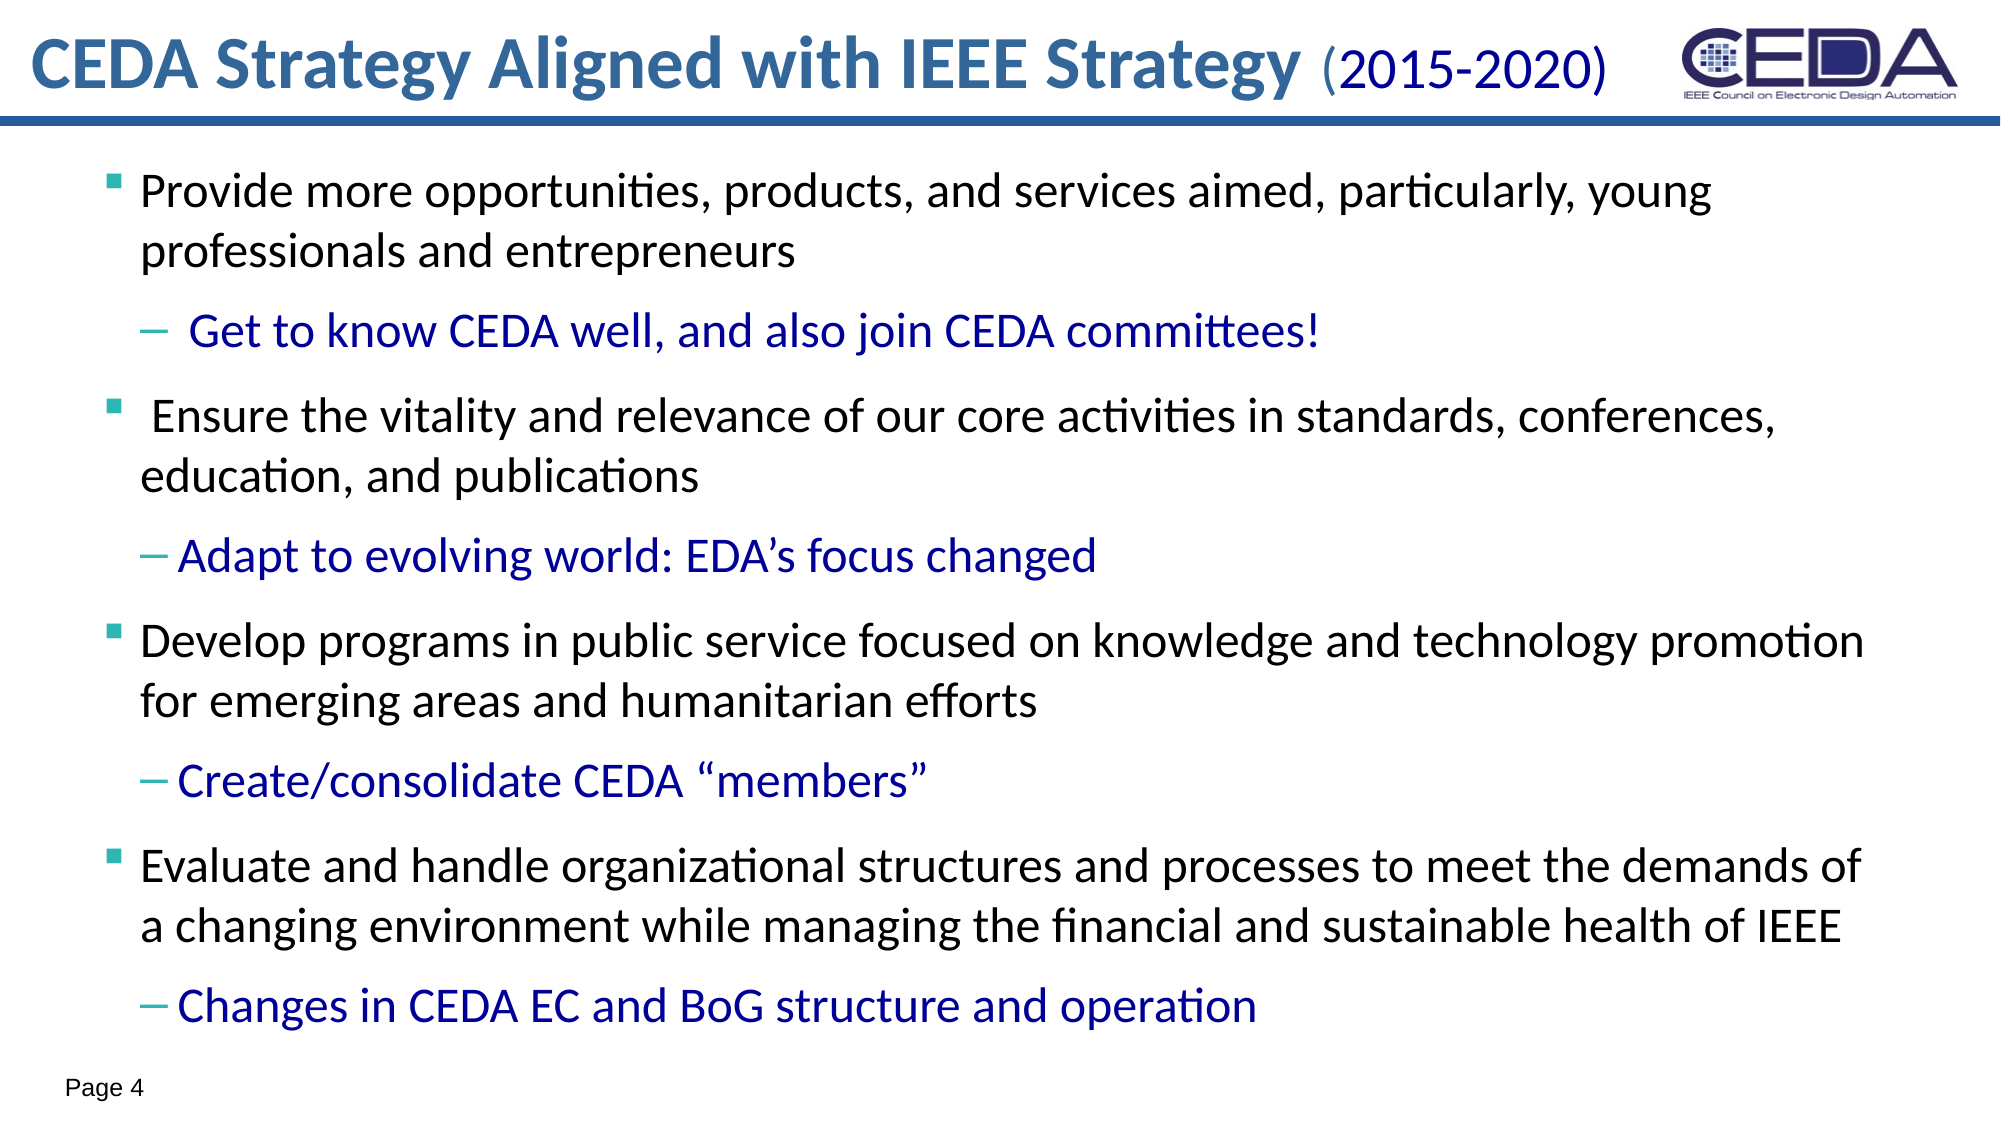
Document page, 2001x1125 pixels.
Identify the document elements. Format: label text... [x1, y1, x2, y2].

list Provide more opportunities, products, and services aimed, particularly, young professionals and entrepreneurs Get to know CEDA well, and also join CEDA committees! Ensure the vitality and relevance of our core activities in standards, conferences, education, and publications Adapt to evolving world: EDA’s focus changed Develop programs in public service focused on knowledge and technology promotion for emerging areas and humanitarian efforts Create/consolidate CEDA “members” Evaluate and handle organizational structures and processes to meet the demands of a changing environment while managing the financial and sustainable health of IEEE Changes in CEDA EC and BoG structure and operation [87, 149, 1909, 963]
slide_number Page 4 [50, 1063, 175, 1103]
title CEDA Strategy Aligned with IEEE Strategy (2015-2020) [16, 12, 1821, 113]
picture [1821, 28, 1958, 100]
